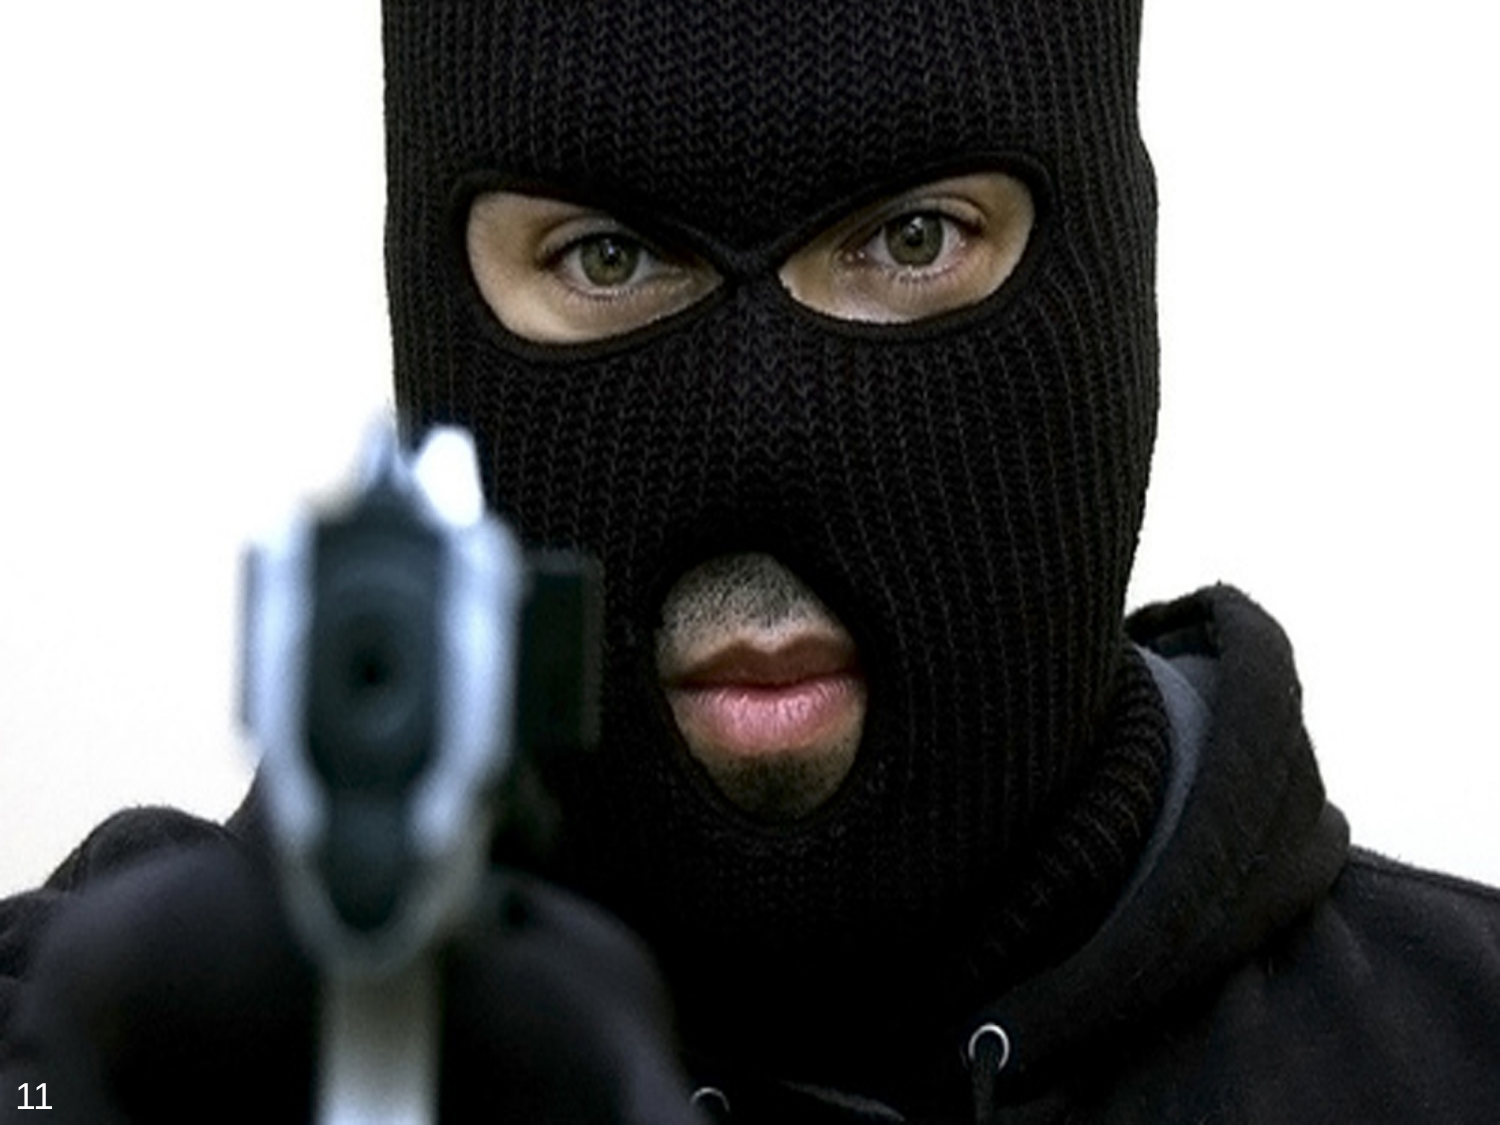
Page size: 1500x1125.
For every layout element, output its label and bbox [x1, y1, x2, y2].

list [0, 0, 1500, 1125]
